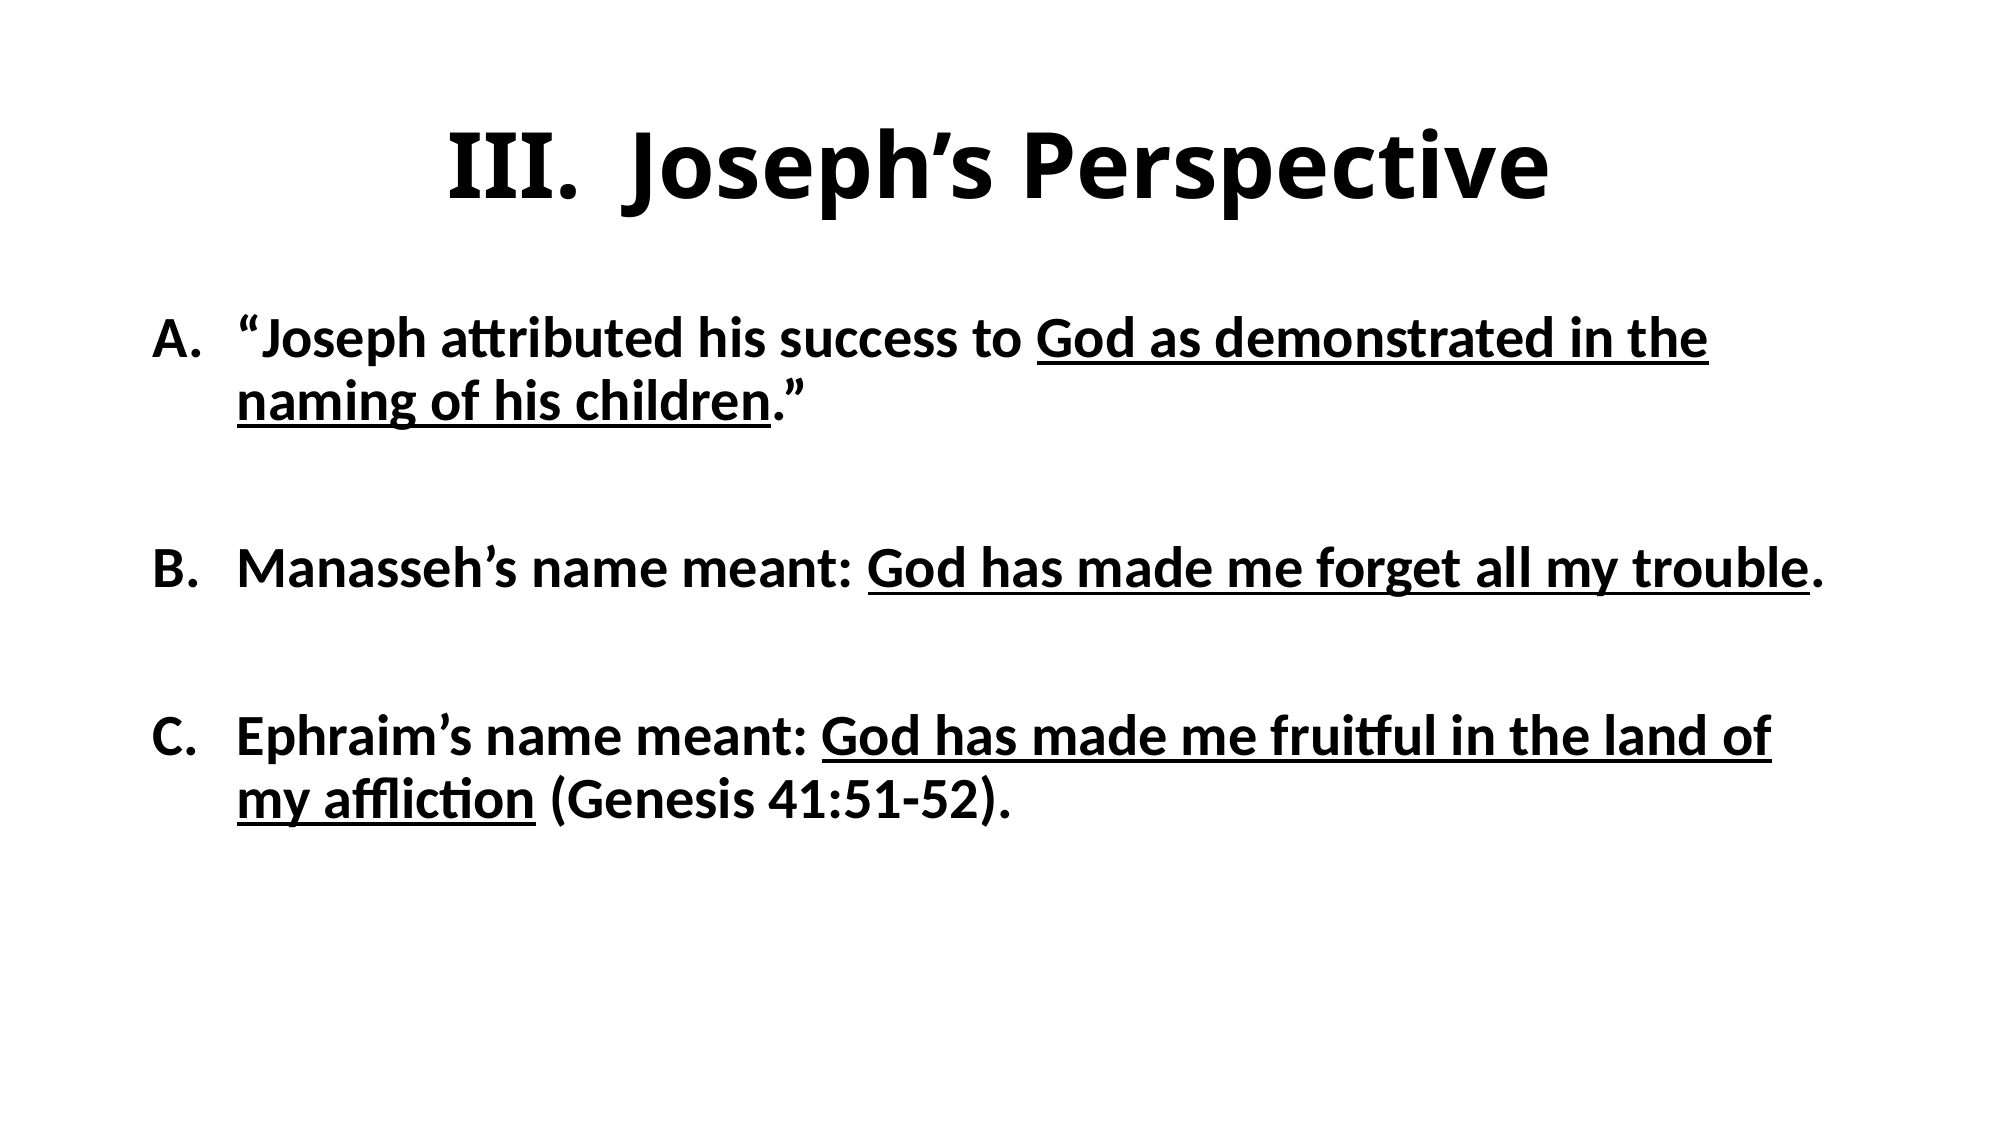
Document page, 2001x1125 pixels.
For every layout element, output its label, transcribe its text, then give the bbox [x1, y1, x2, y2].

list “Joseph attributed his success to God as demonstrated in the naming of his children.” Manasseh’s name meant: God has made me forget all my trouble. Ephraim’s name meant: God has made me fruitful in the land of my affliction (Genesis 41:51-52). [137, 299, 1863, 1014]
title III. Joseph’s Perspective [137, 59, 1863, 278]
